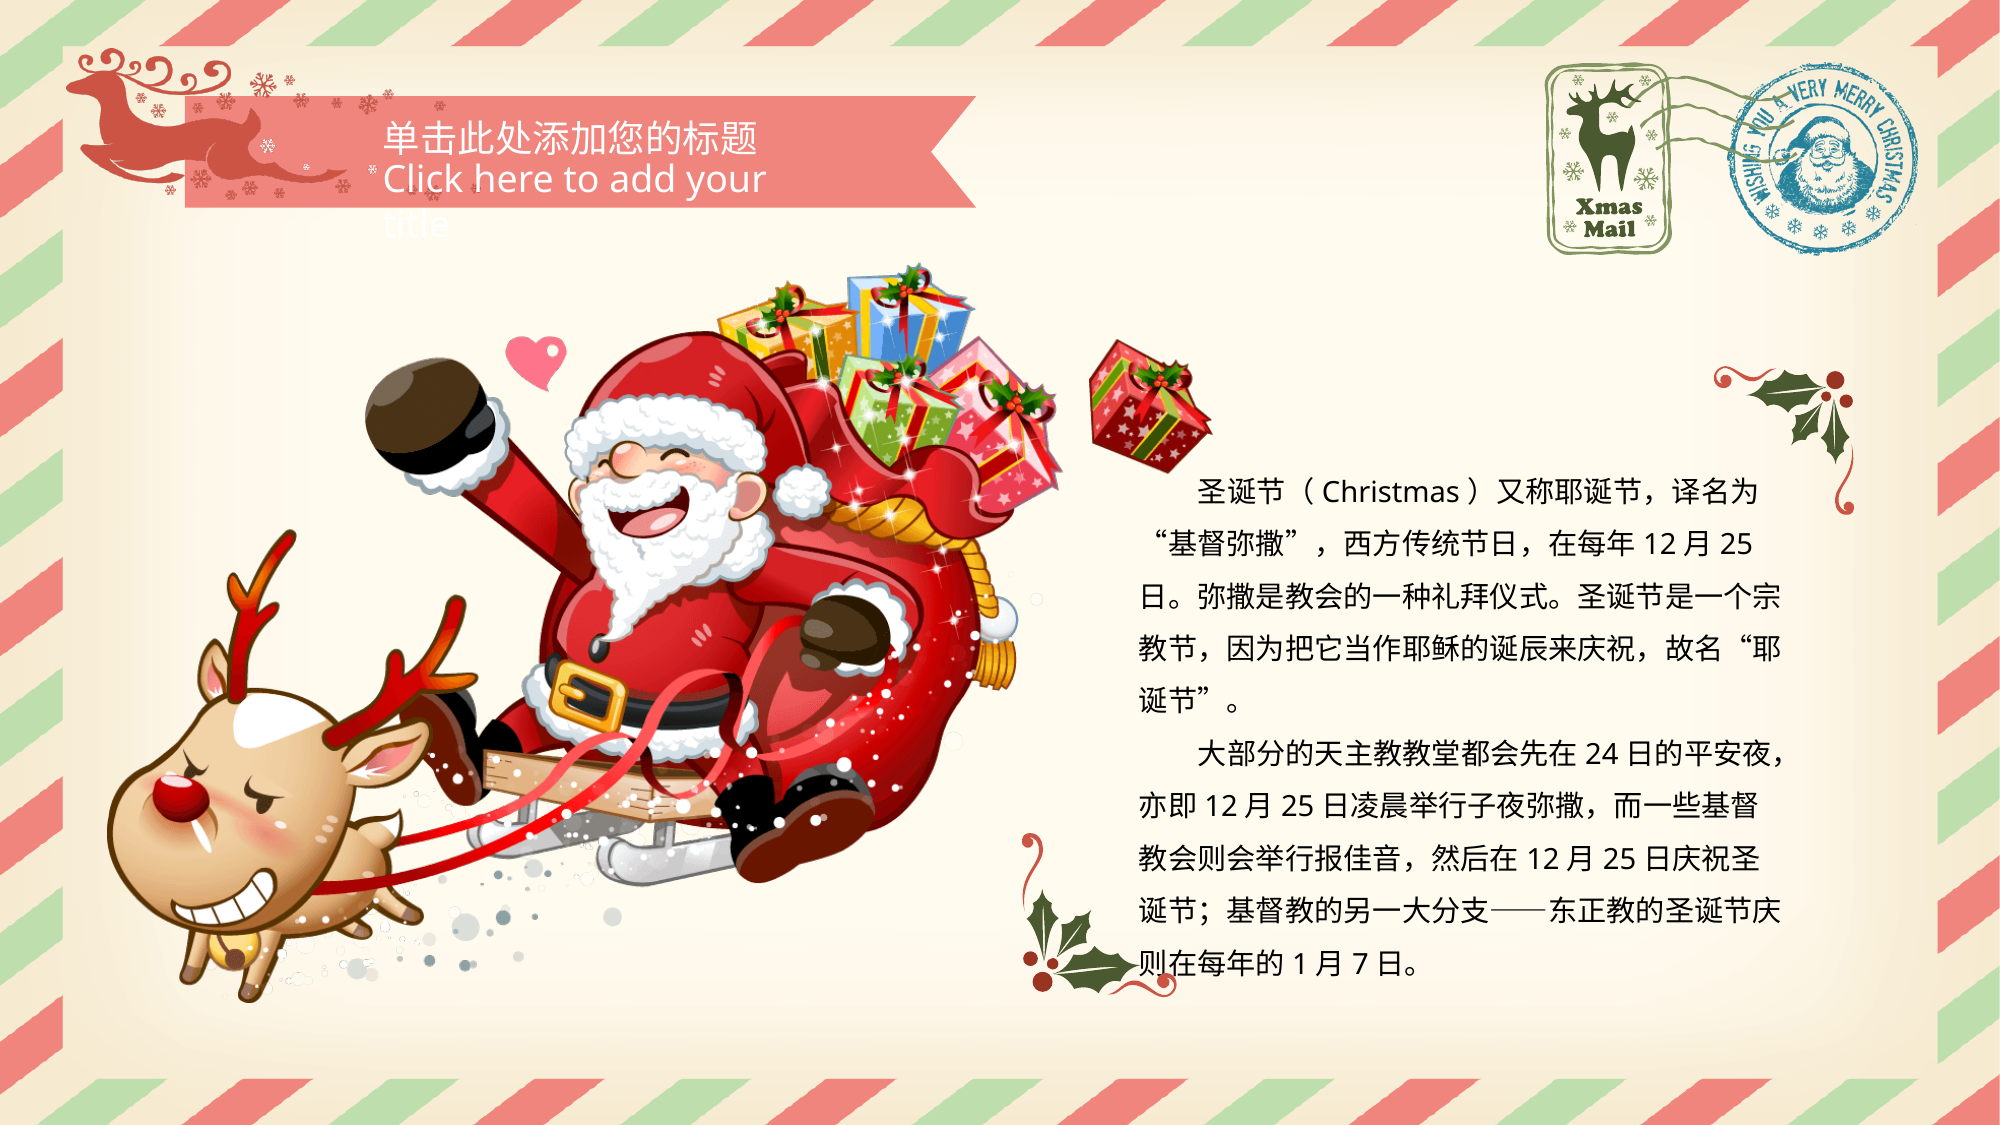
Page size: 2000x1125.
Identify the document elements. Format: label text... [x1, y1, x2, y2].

text_box Click here to add your title [367, 147, 823, 253]
text_box 单击此处添加您的标题 [485, 107, 823, 147]
picture [0, 0, 2000, 1125]
text_box 圣诞节（Christmas）又称耶诞节，译名为“基督弥撒”，西方传统节日，在每年12月25日。弥撒是教会的一种礼拜仪式。圣诞节是一个宗教节，因为把它当作耶稣的诞辰来庆祝，故名“耶诞节”。 大部分的天主教教堂都会先在24日的平安夜，亦即12月25日凌晨举行子夜弥撒，而一些基督教会则会举行报佳音，然后在12月25日庆祝圣诞节；基督教的另一大分支——东正教的圣诞节庆则在每年的1月7日。 [1216, 448, 1801, 988]
text_box [485, 93, 979, 210]
